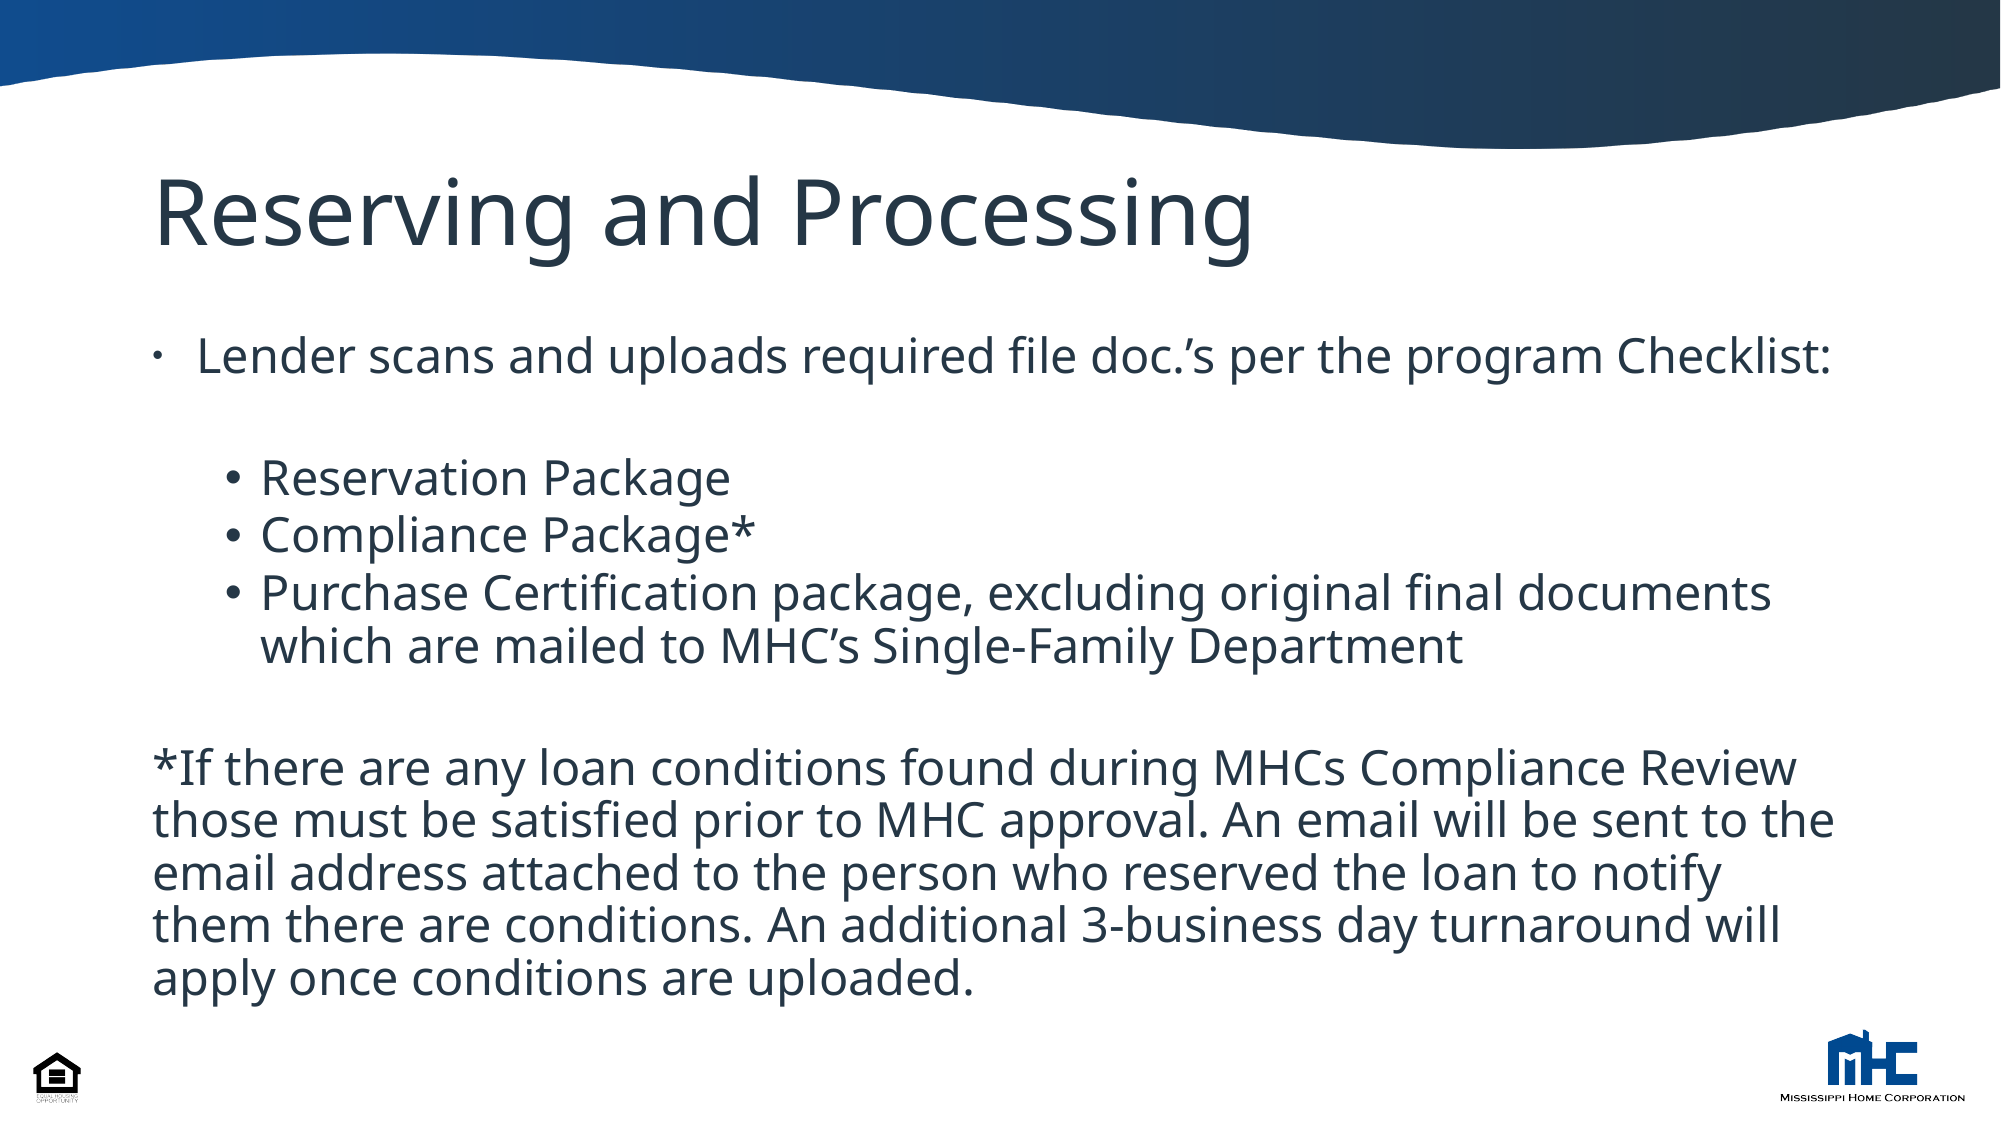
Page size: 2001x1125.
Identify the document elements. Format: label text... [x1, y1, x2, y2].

picture [33, 1052, 81, 1103]
picture [1778, 1027, 1967, 1103]
title Reserving and Processing [137, 132, 1863, 299]
list Lender scans and uploads required file doc.’s per the program Checklist: Reservation Package Compliance Package* Purchase Certification package, excluding original final documents which are mailed to MHC’s Single-Family Department *If there are any loan conditions found during MHCs Compliance Review those must be satisfied prior to MHC approval. An email will be sent to the email address attached to the person who reserved the loan to notify them there are conditions. An additional 3-business day turnaround will apply once conditions are uploaded. [137, 324, 1863, 1048]
picture [0, 0, 2001, 149]
